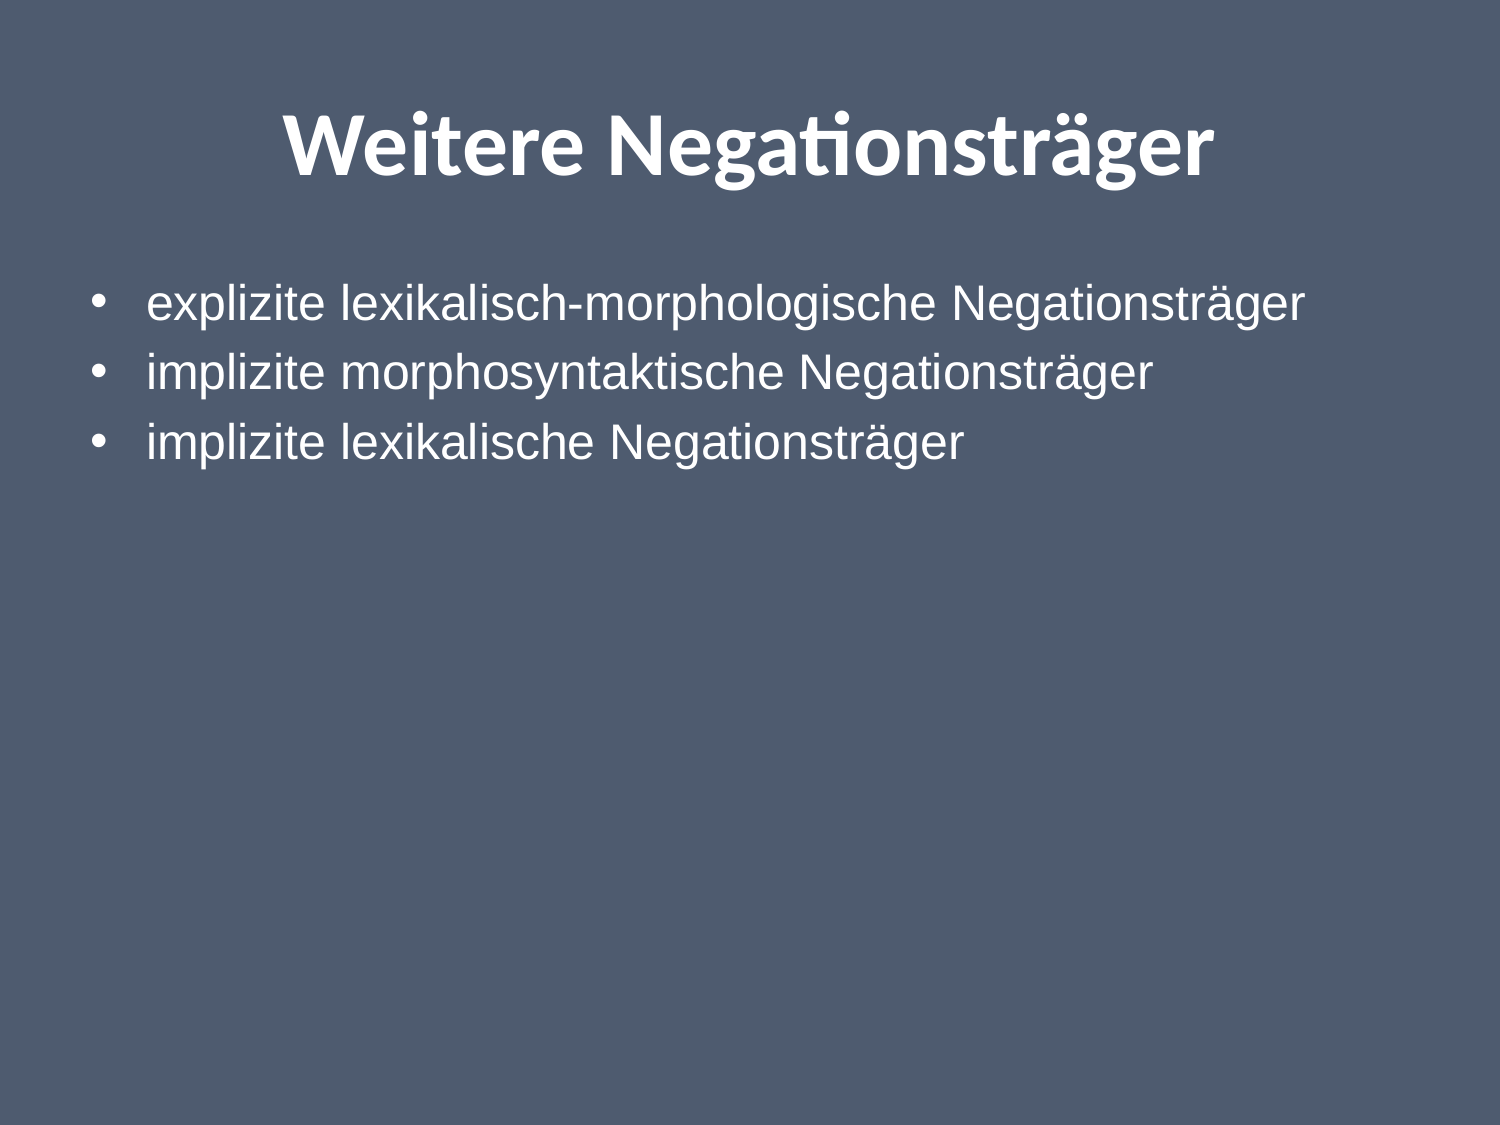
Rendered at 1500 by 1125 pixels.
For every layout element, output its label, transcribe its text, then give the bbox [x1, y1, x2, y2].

title Weitere Negationsträger [75, 45, 1425, 233]
list explizite lexikalisch-morphologische Negationsträger implizite morphosyntaktische Negationsträger implizite lexikalische Negationsträger [75, 262, 1425, 1005]
